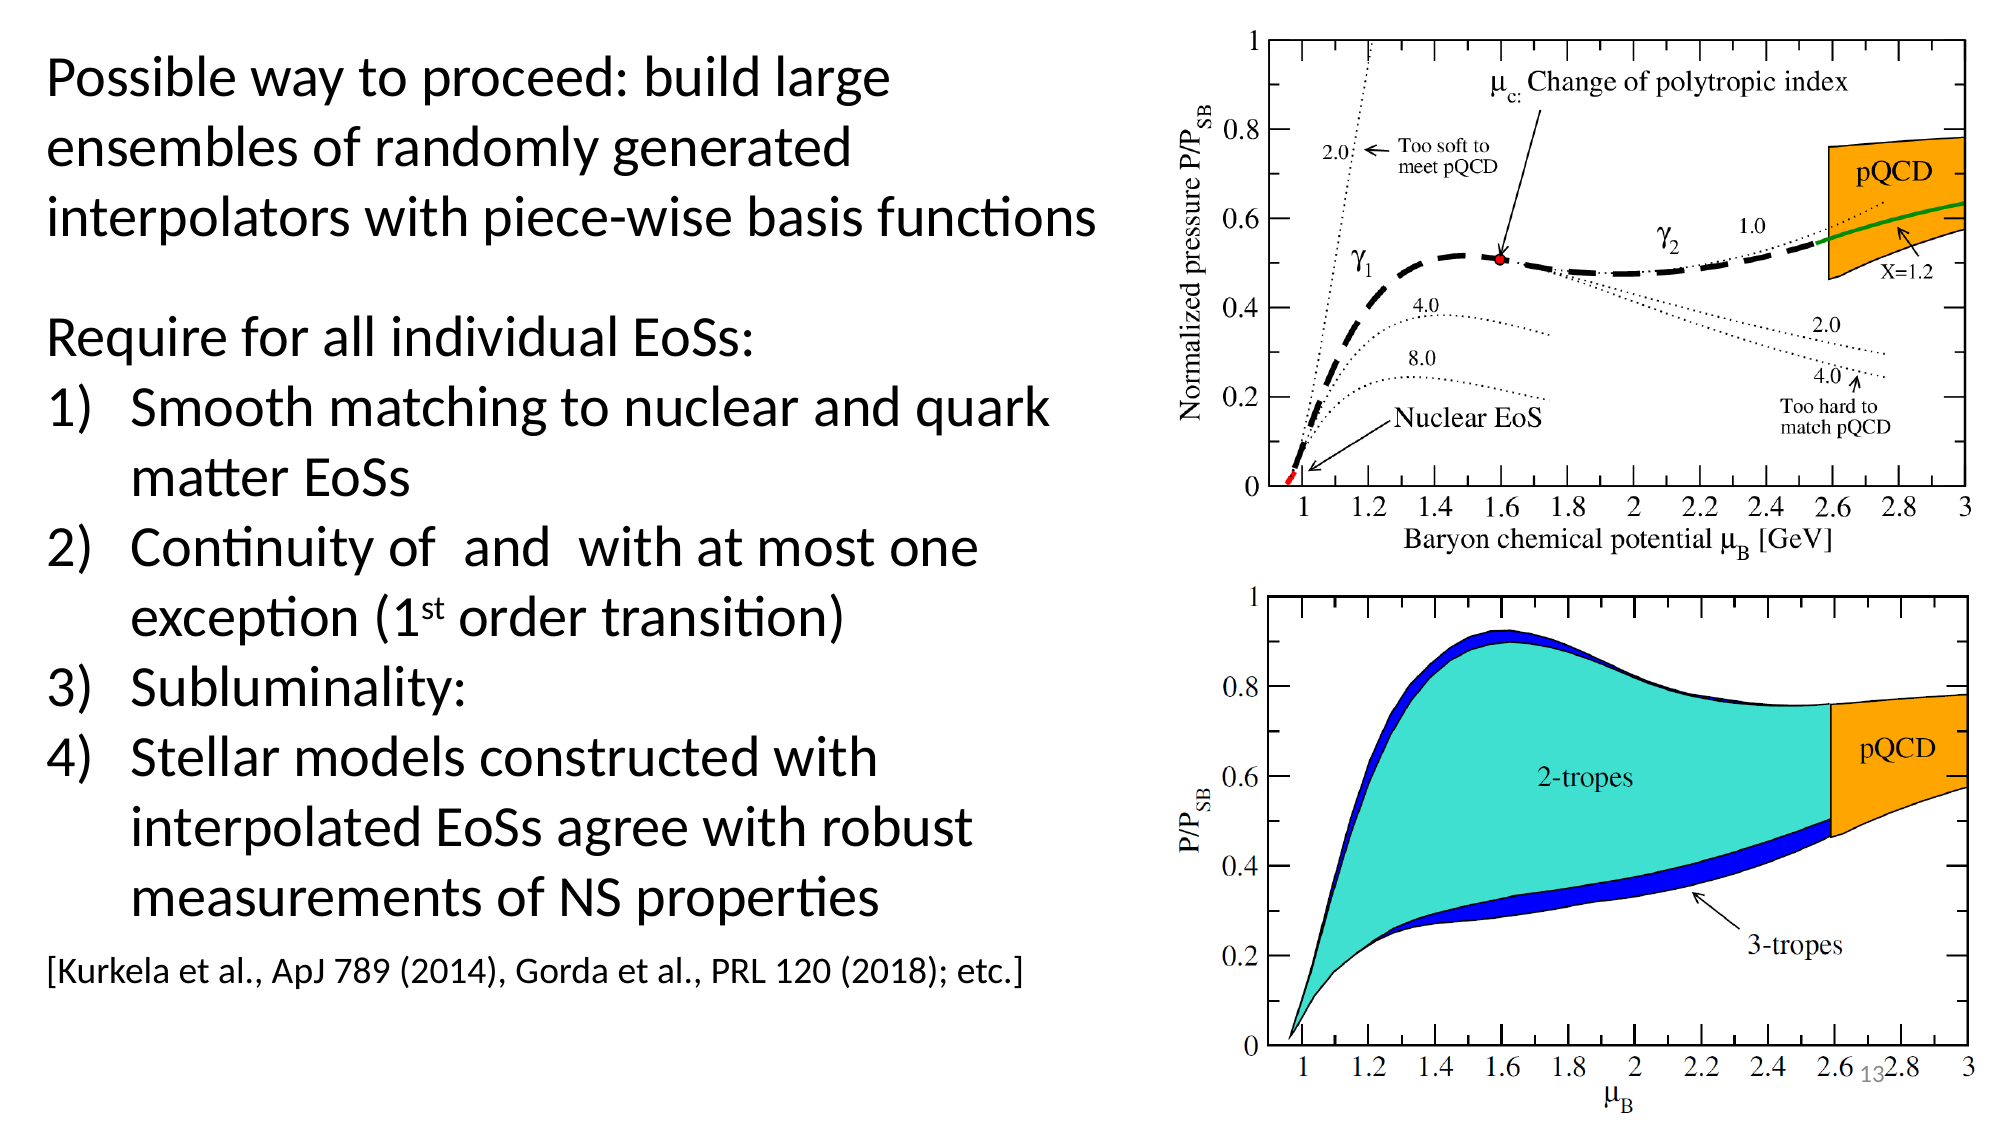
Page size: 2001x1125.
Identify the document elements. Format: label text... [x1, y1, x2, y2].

picture [1161, 18, 1981, 563]
text_box [Kurkela et al., ApJ 789 (2014), Gorda et al., PRL 120 (2018); etc.] [31, 938, 1137, 999]
picture [1176, 585, 1976, 1114]
